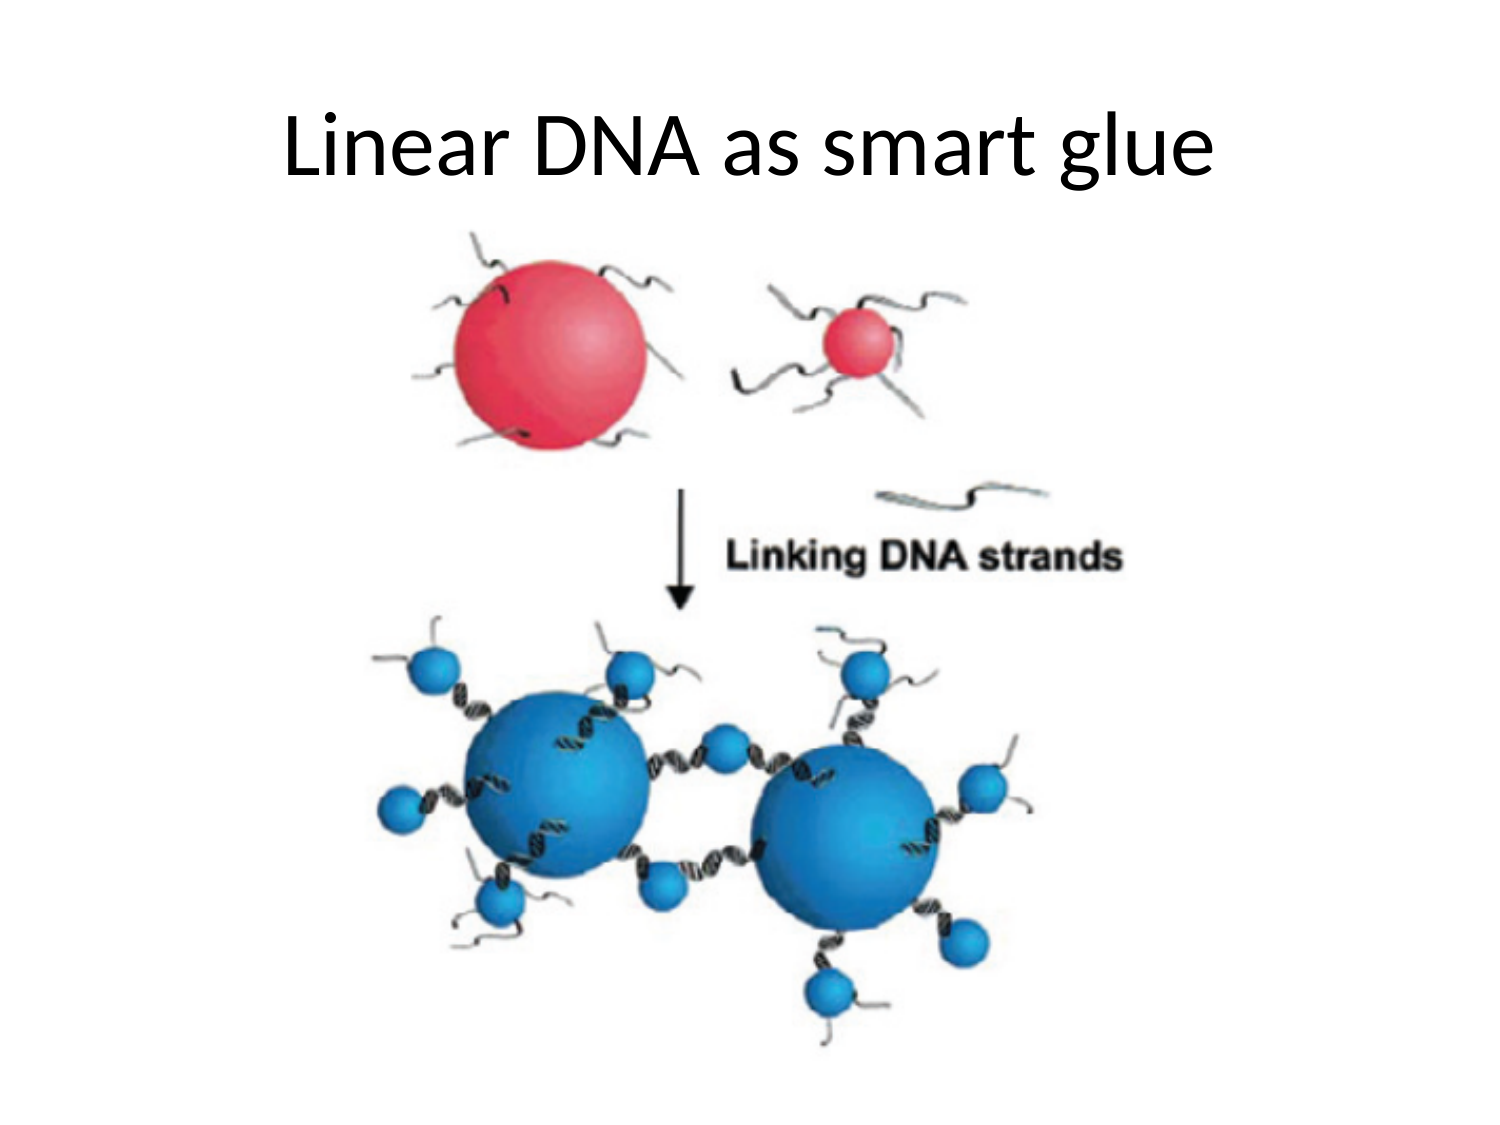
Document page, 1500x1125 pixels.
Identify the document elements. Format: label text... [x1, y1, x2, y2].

title Linear DNA as smart glue [75, 45, 1425, 233]
picture [362, 222, 1147, 1061]
